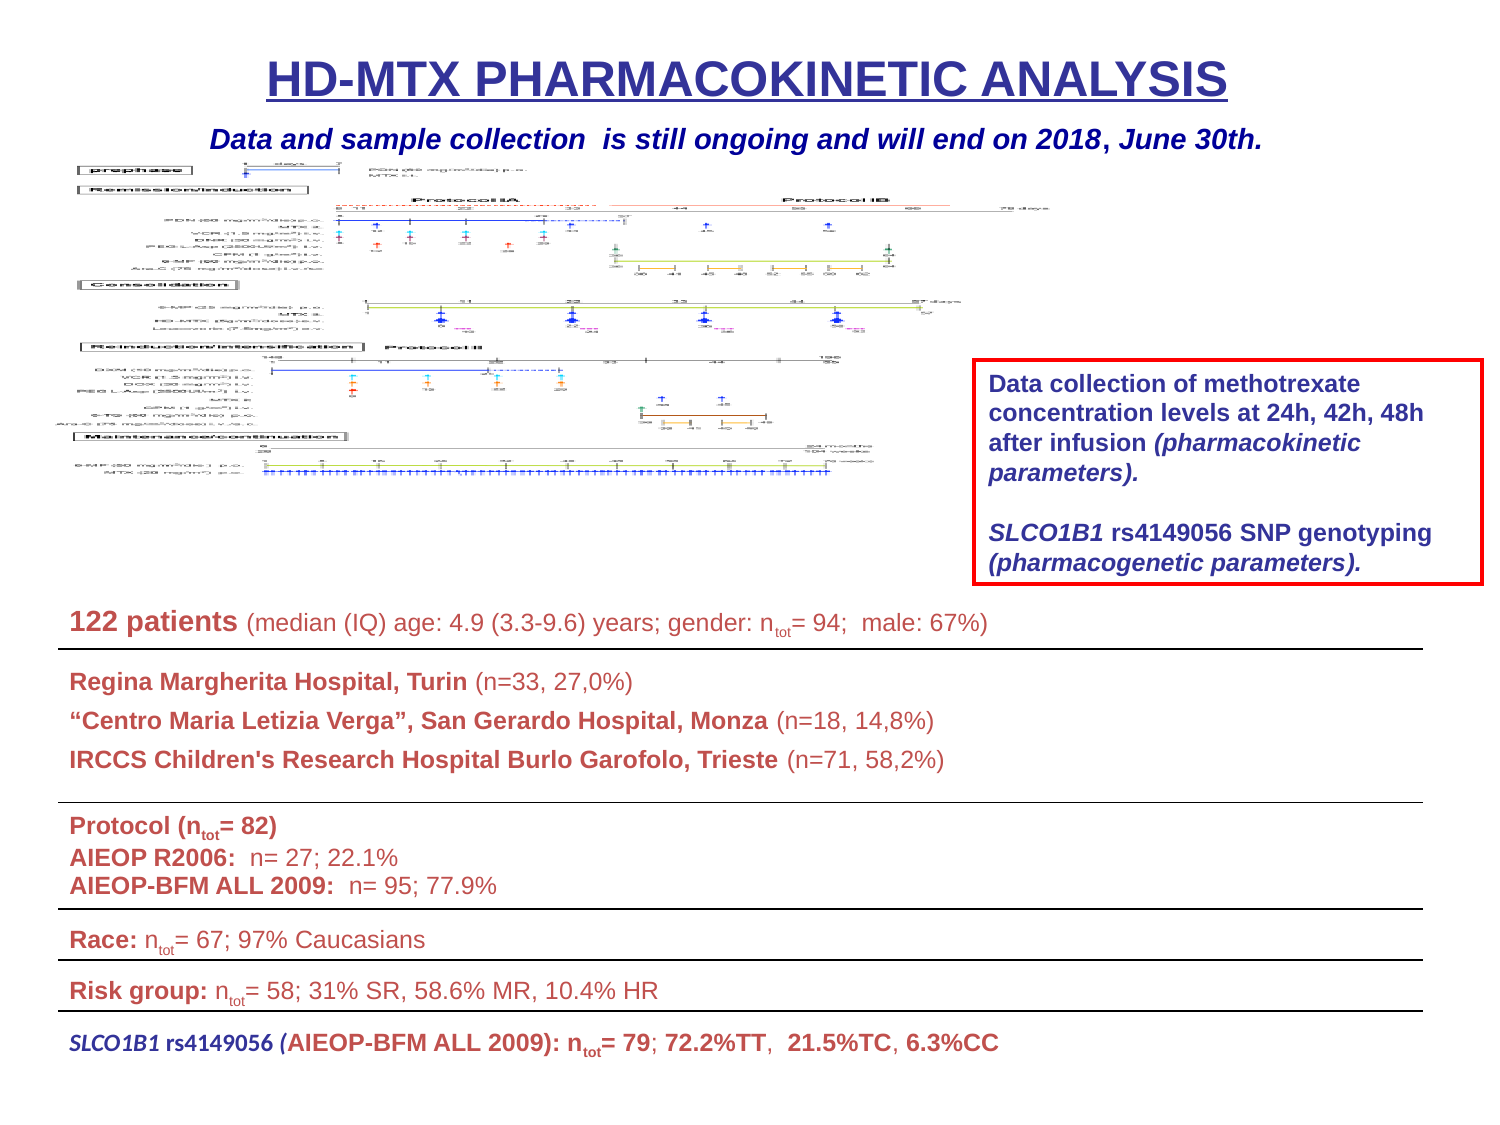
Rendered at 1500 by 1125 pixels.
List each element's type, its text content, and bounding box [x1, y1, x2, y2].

table_cell Protocol (ntot= 82) AIEOP R2006: n= 27; 22.1% AIEOP-BFM ALL 2009: n= 95; 77.9% [58, 803, 1423, 908]
table_header 122 patients (median (IQ) age: 4.9 (3.3-9.6) years; gender: ntot= 94; male: 67%) [58, 578, 1423, 648]
table_cell Regina Margherita Hospital, Turin (n=33, 27,0%) “Centro Maria Letizia Verga”, San Gerardo Hospital, Monza (n=18, 14,8%) IRCCS Children's Research Hospital Burlo Garofolo, Trieste (n=71, 58,2%) [58, 650, 1423, 802]
picture [0, 159, 1073, 481]
table_cell Risk group: ntot= 58; 31% SR, 58.6% MR, 10.4% HR [58, 961, 1423, 1010]
table_cell Race: ntot= 67; 97% Caucasians [58, 910, 1423, 959]
text_box Data and sample collection is still ongoing and will end on 2018, June 30th. [194, 113, 1306, 164]
table_cell SLCO1B1 rs4149056 (AIEOP-BFM ALL 2009): ntot= 79; 72.2%TT, 21.5%TC, 6.3%CC [58, 1012, 1423, 1062]
text_box Data collection of methotrexate concentration levels at 24h, 42h, 48h after infusion (pharmacokinetic parameters). SLCO1B1 rs4149056 SNP genotyping (pharmacogenetic parameters). [973, 359, 1482, 584]
text_box HD-MTX PHARMACOKINETIC ANALYSIS [0, 0, 1497, 146]
